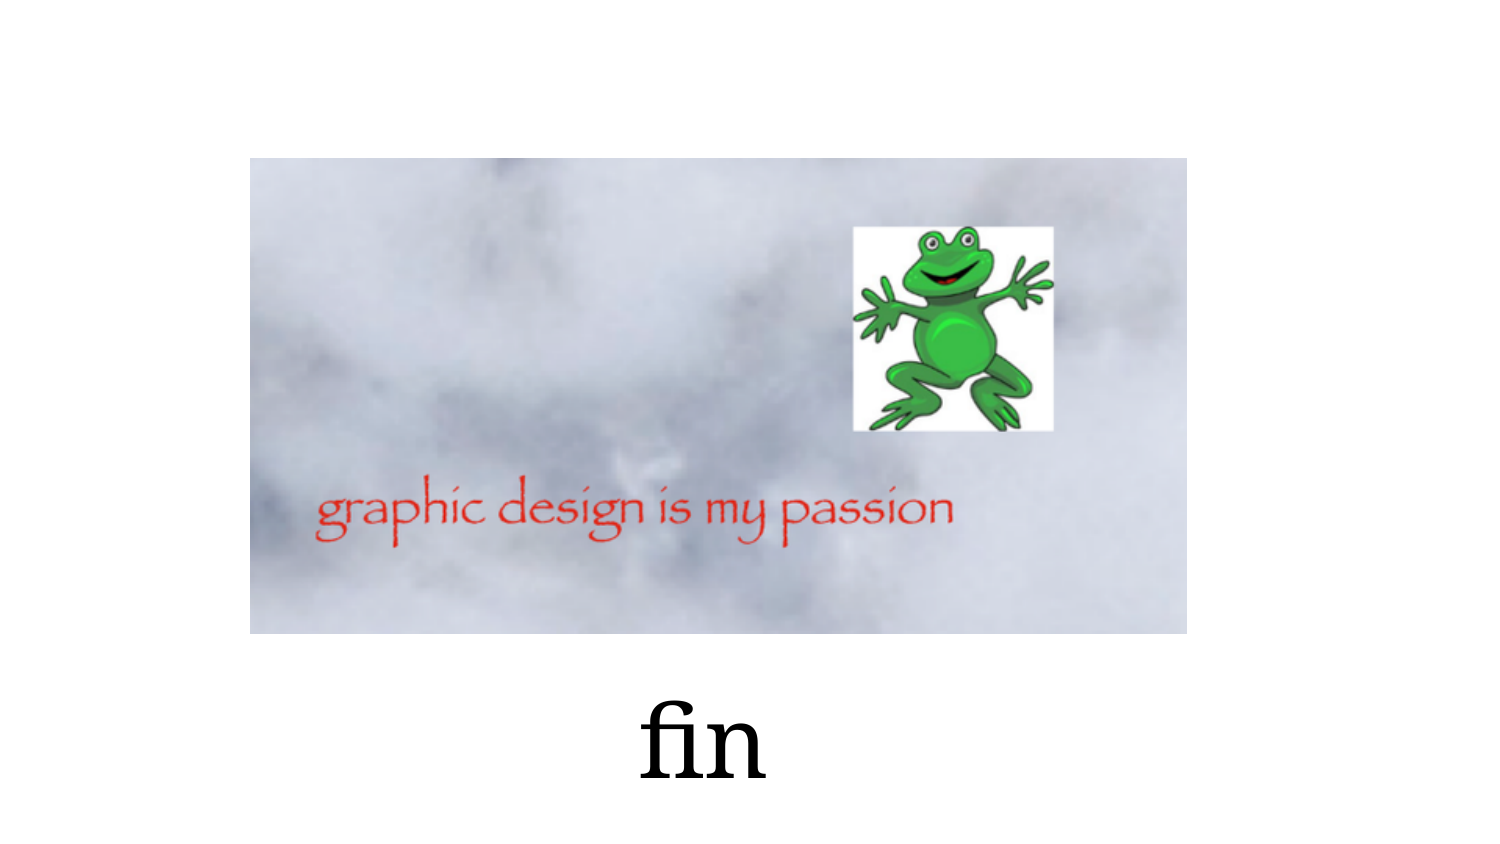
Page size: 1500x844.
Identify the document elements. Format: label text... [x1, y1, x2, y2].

picture [250, 158, 1188, 635]
title fin [623, 663, 795, 809]
